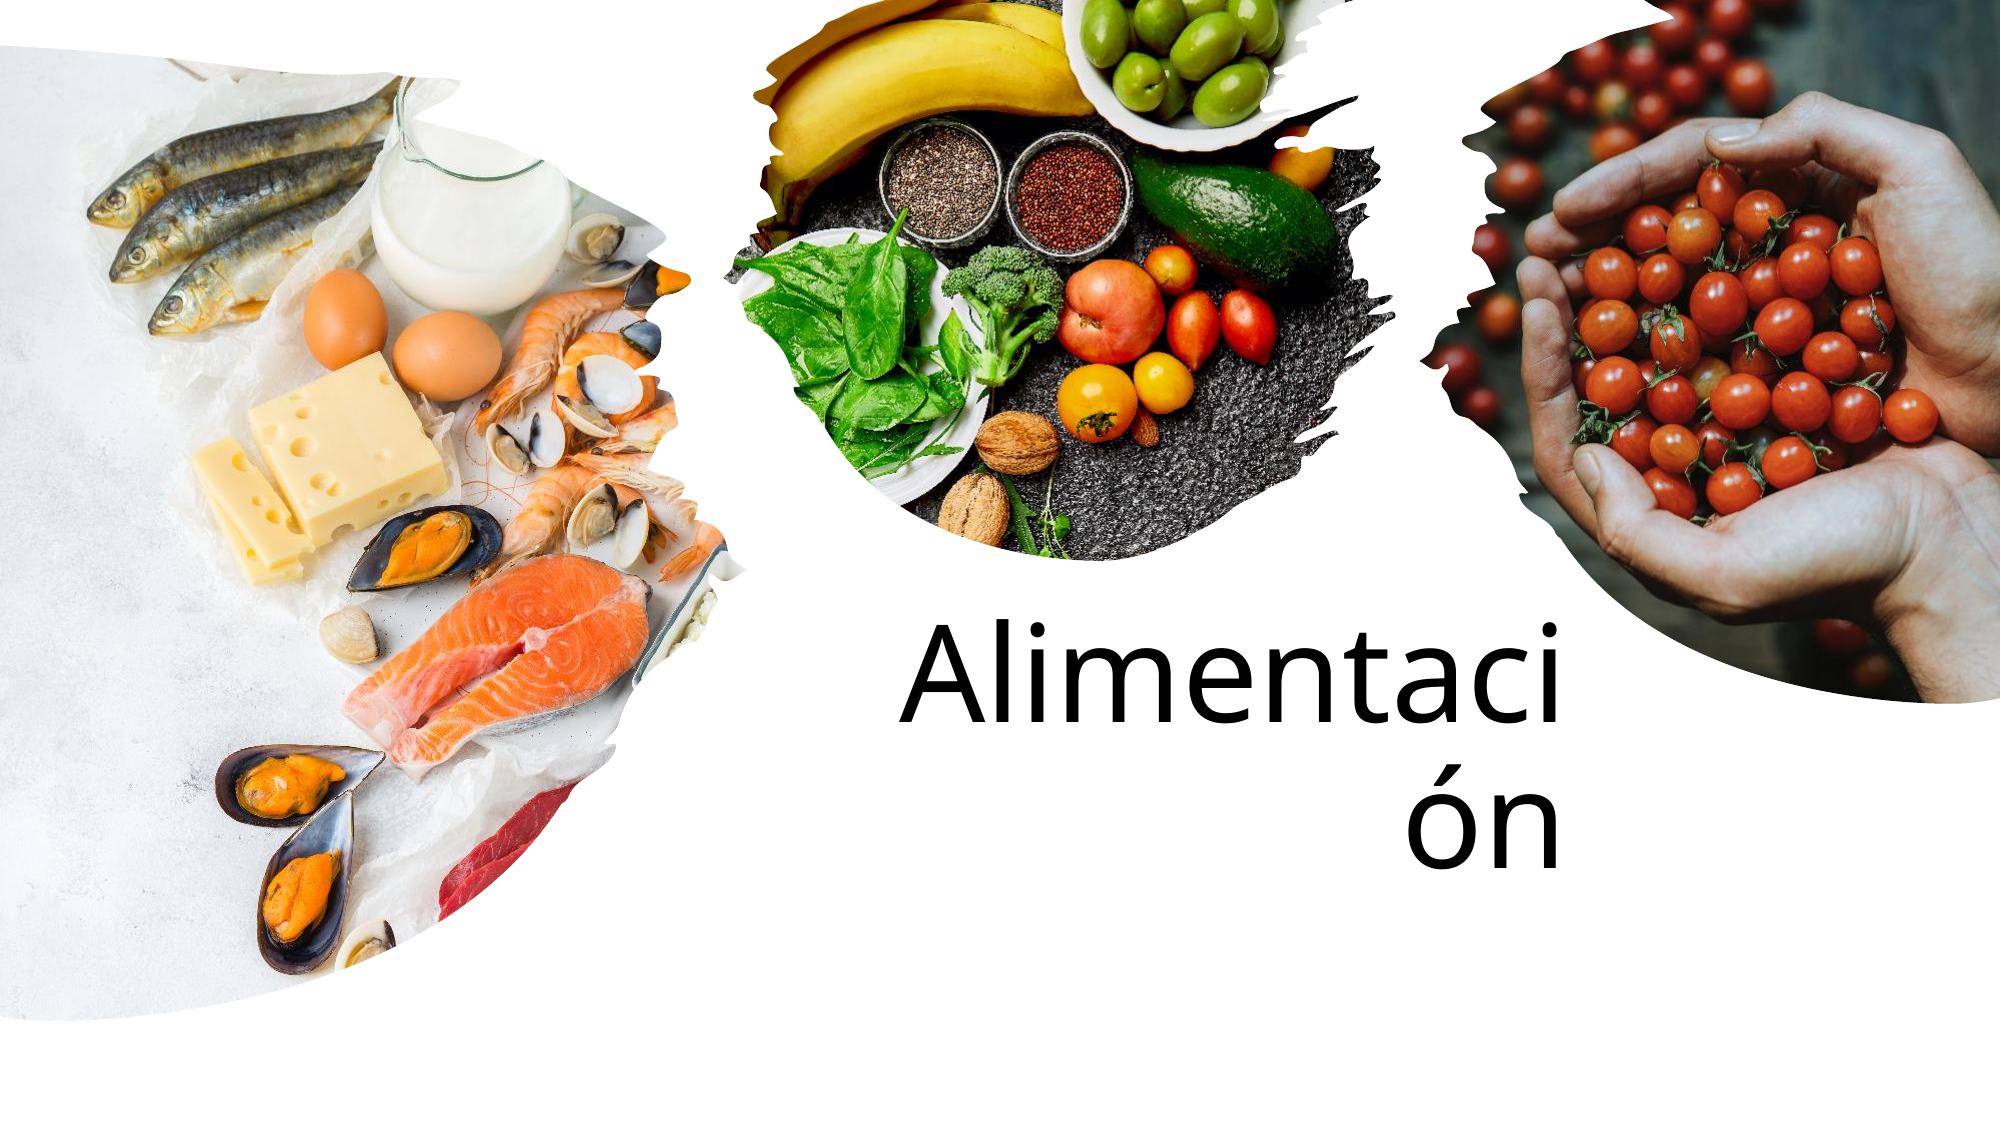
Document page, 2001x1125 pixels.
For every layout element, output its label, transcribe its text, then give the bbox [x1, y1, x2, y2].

picture [1419, 0, 2000, 704]
title Alimentación [835, 715, 1583, 934]
picture [0, 0, 1396, 1021]
